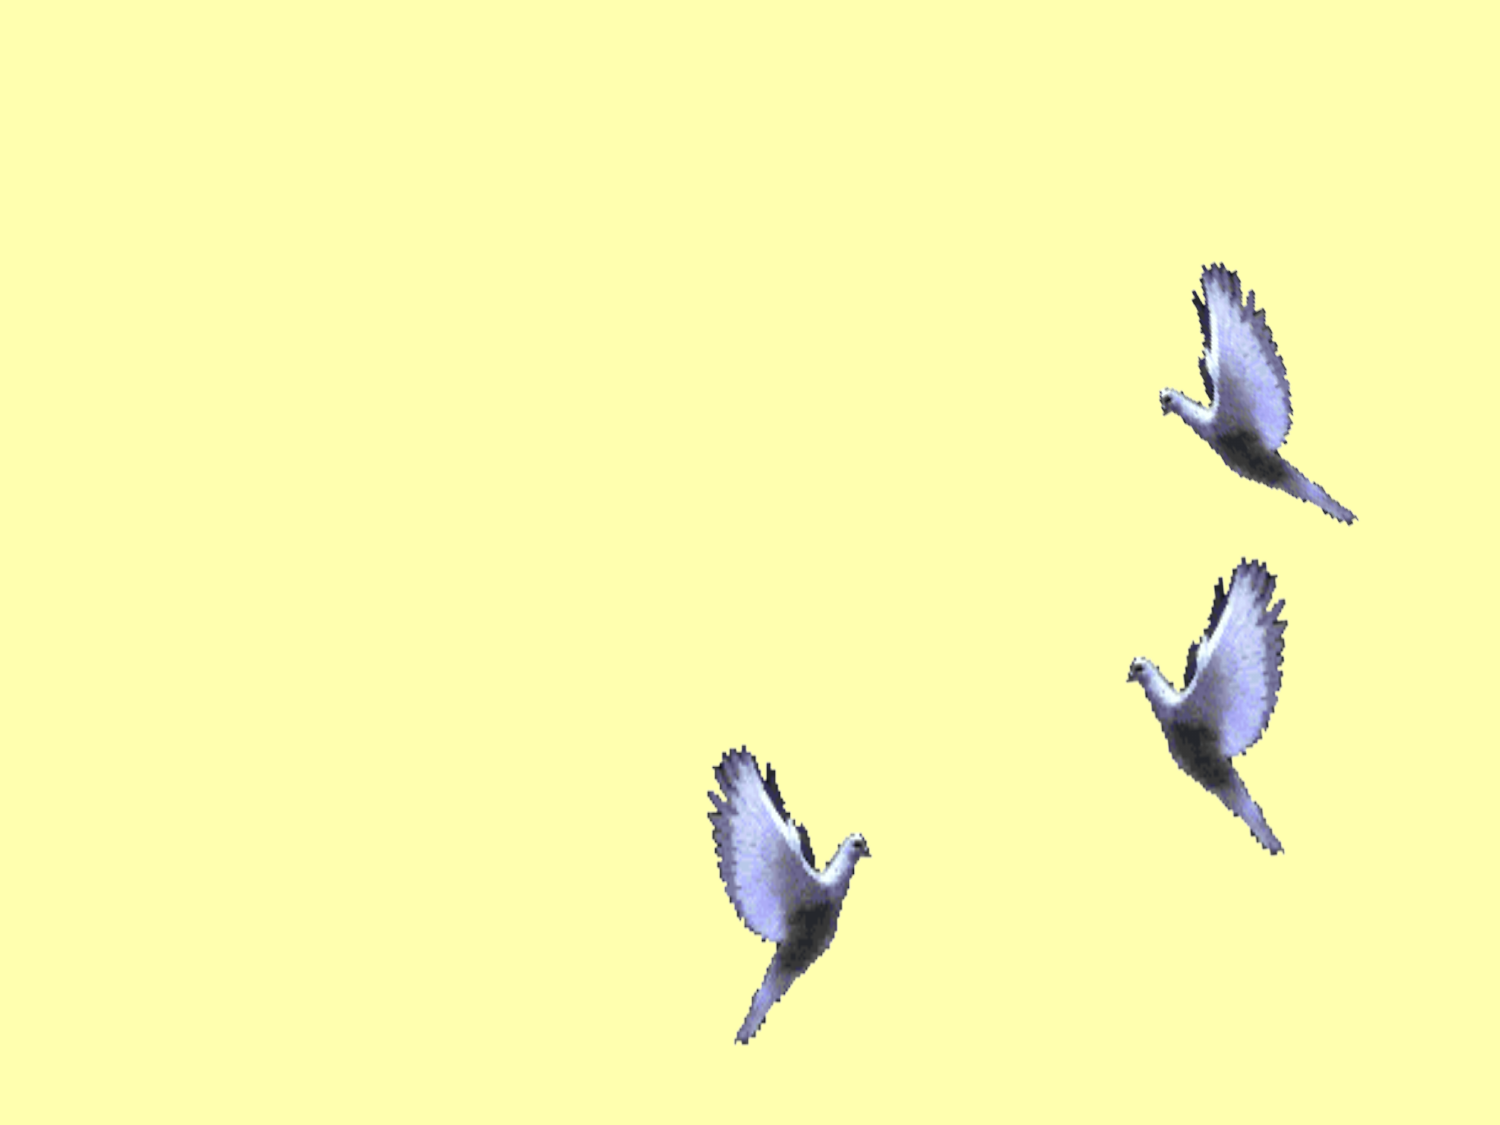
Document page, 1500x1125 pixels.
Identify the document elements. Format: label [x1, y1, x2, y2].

picture [998, 202, 1425, 897]
picture [655, 714, 986, 1065]
